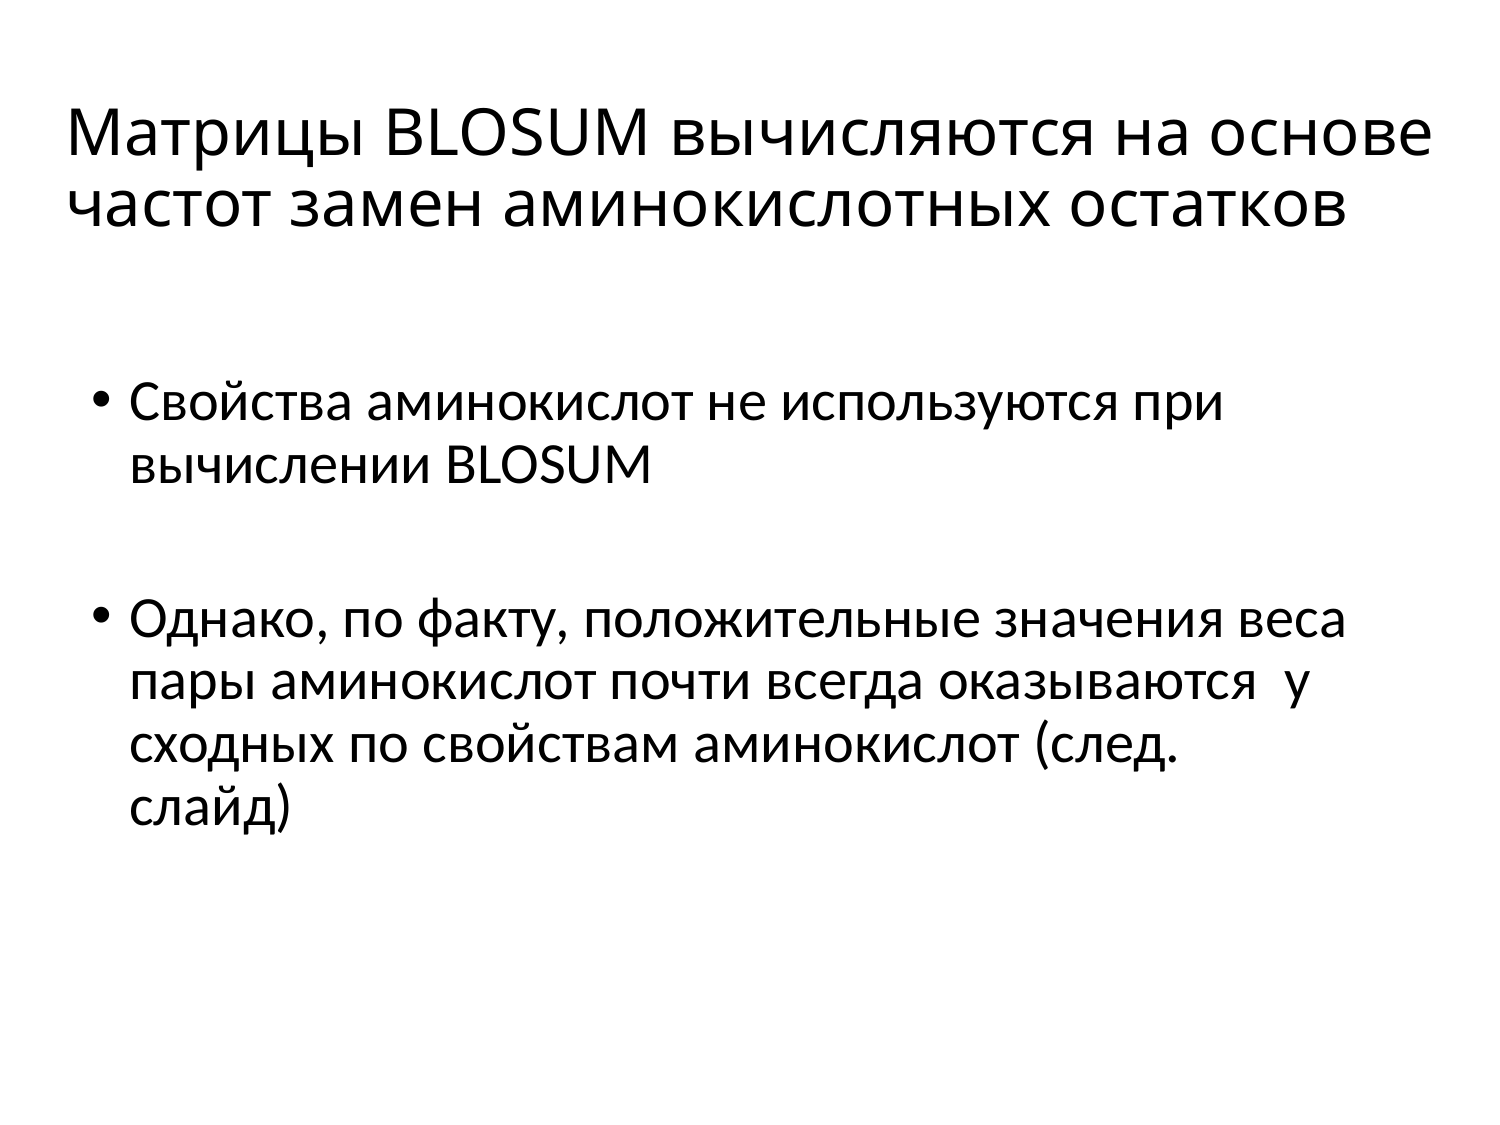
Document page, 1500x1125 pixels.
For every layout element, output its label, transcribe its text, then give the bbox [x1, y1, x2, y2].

title Матрицы BLOSUM вычисляются на основе частот замен аминокислотных остатков [50, 59, 1454, 358]
list Свойства аминокислот не используются при вычислении BLOSUM Однако, по факту, положительные значения веса пары аминокислот почти всегда оказываются у сходных по свойствам аминокислот (след. слайд) [76, 362, 1371, 862]
